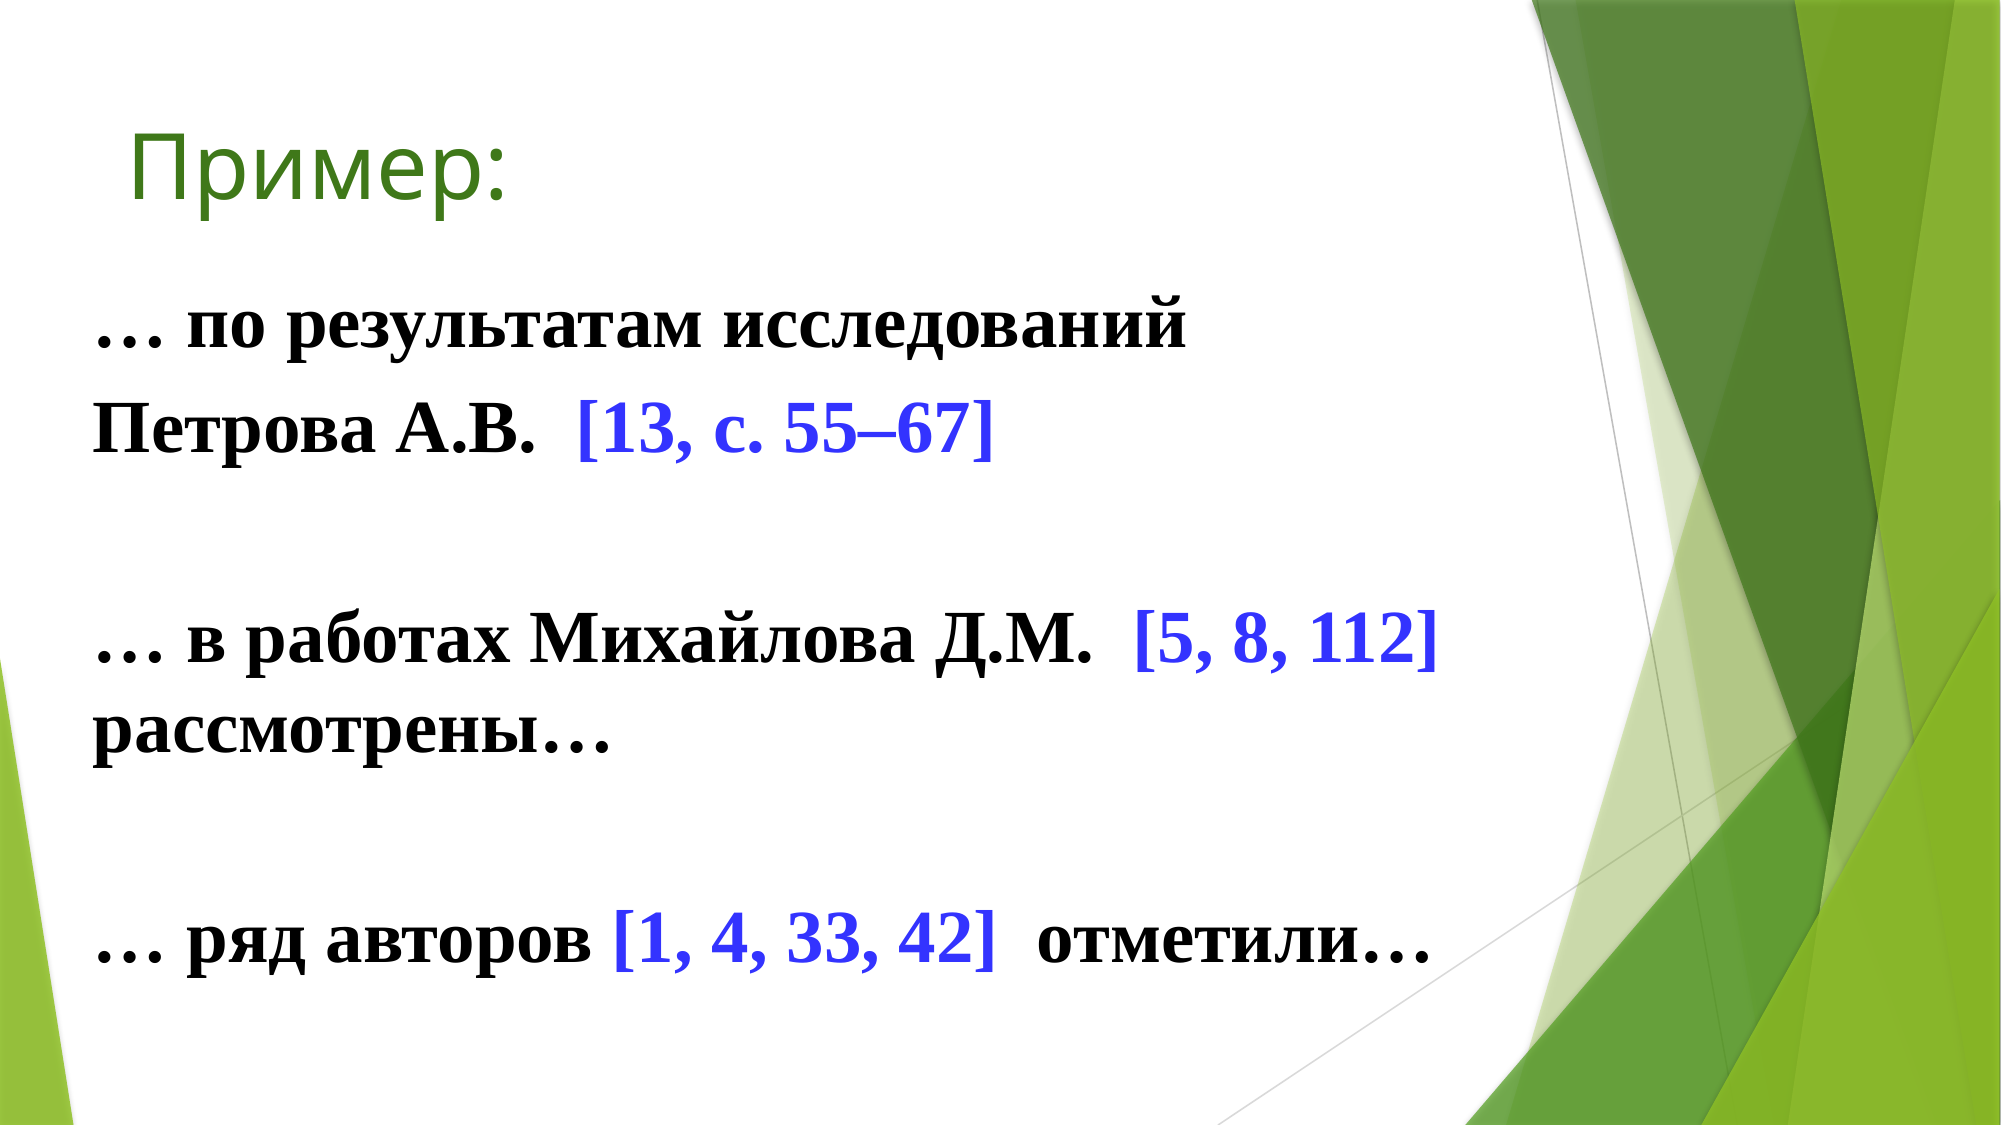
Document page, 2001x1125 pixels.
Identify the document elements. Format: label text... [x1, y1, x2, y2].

title Пример: [111, 99, 1522, 265]
list … по результатам исследований Петрова А.В. [13, с. 55–67] … в работах Михайлова Д.М. [5, 8, 112] рассмотрены… … ряд авторов [1, 4, 33, 42] отметили… [77, 265, 1775, 992]
